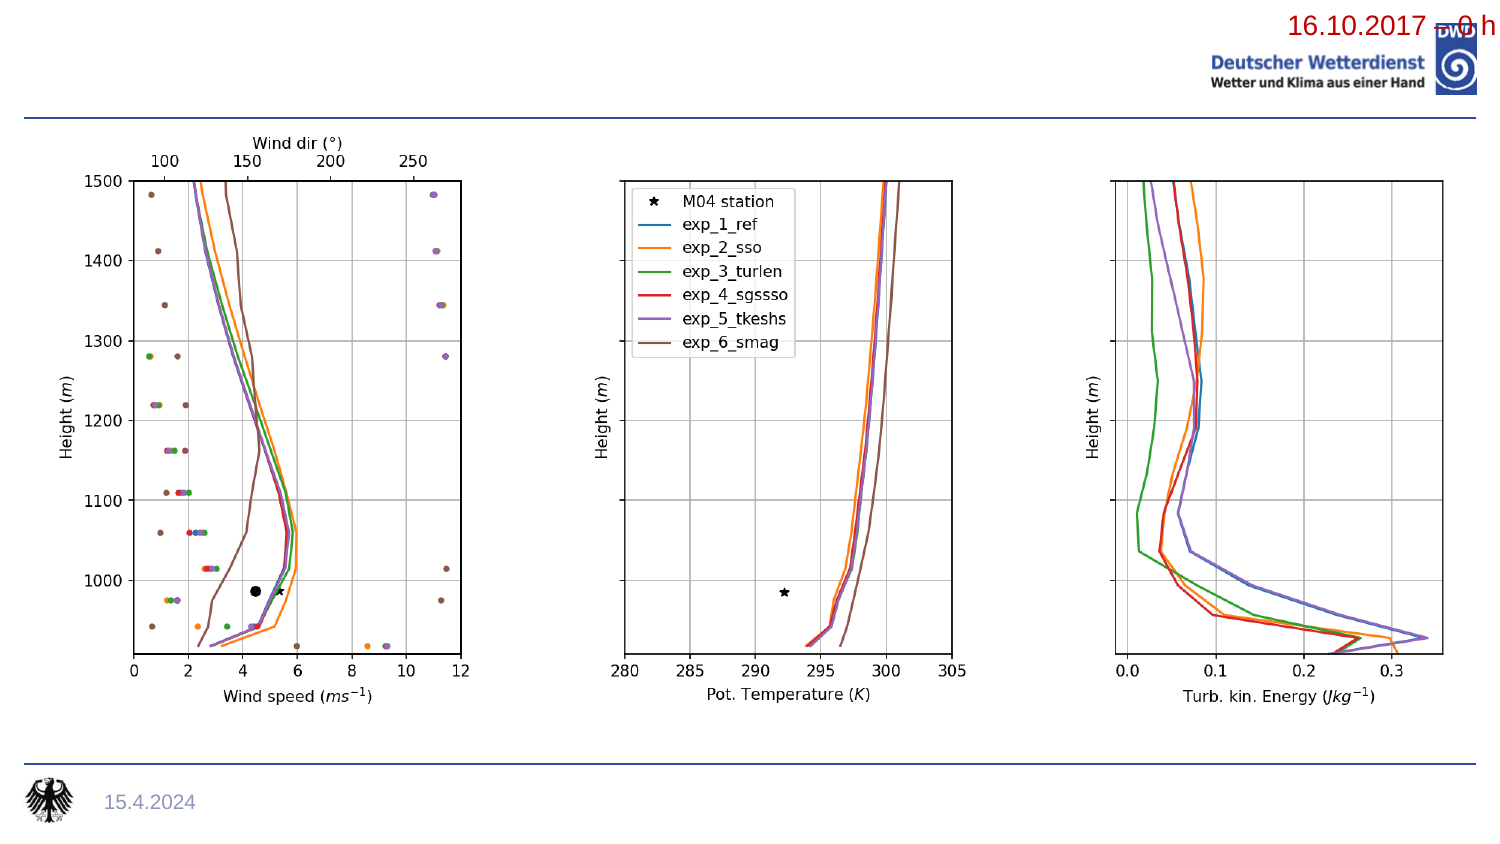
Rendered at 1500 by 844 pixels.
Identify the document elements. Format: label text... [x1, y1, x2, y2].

text_box 16.10.2017 – 0 h [1272, 0, 1500, 49]
picture [47, 125, 1453, 719]
picture [23, 776, 75, 824]
picture [1211, 23, 1477, 95]
